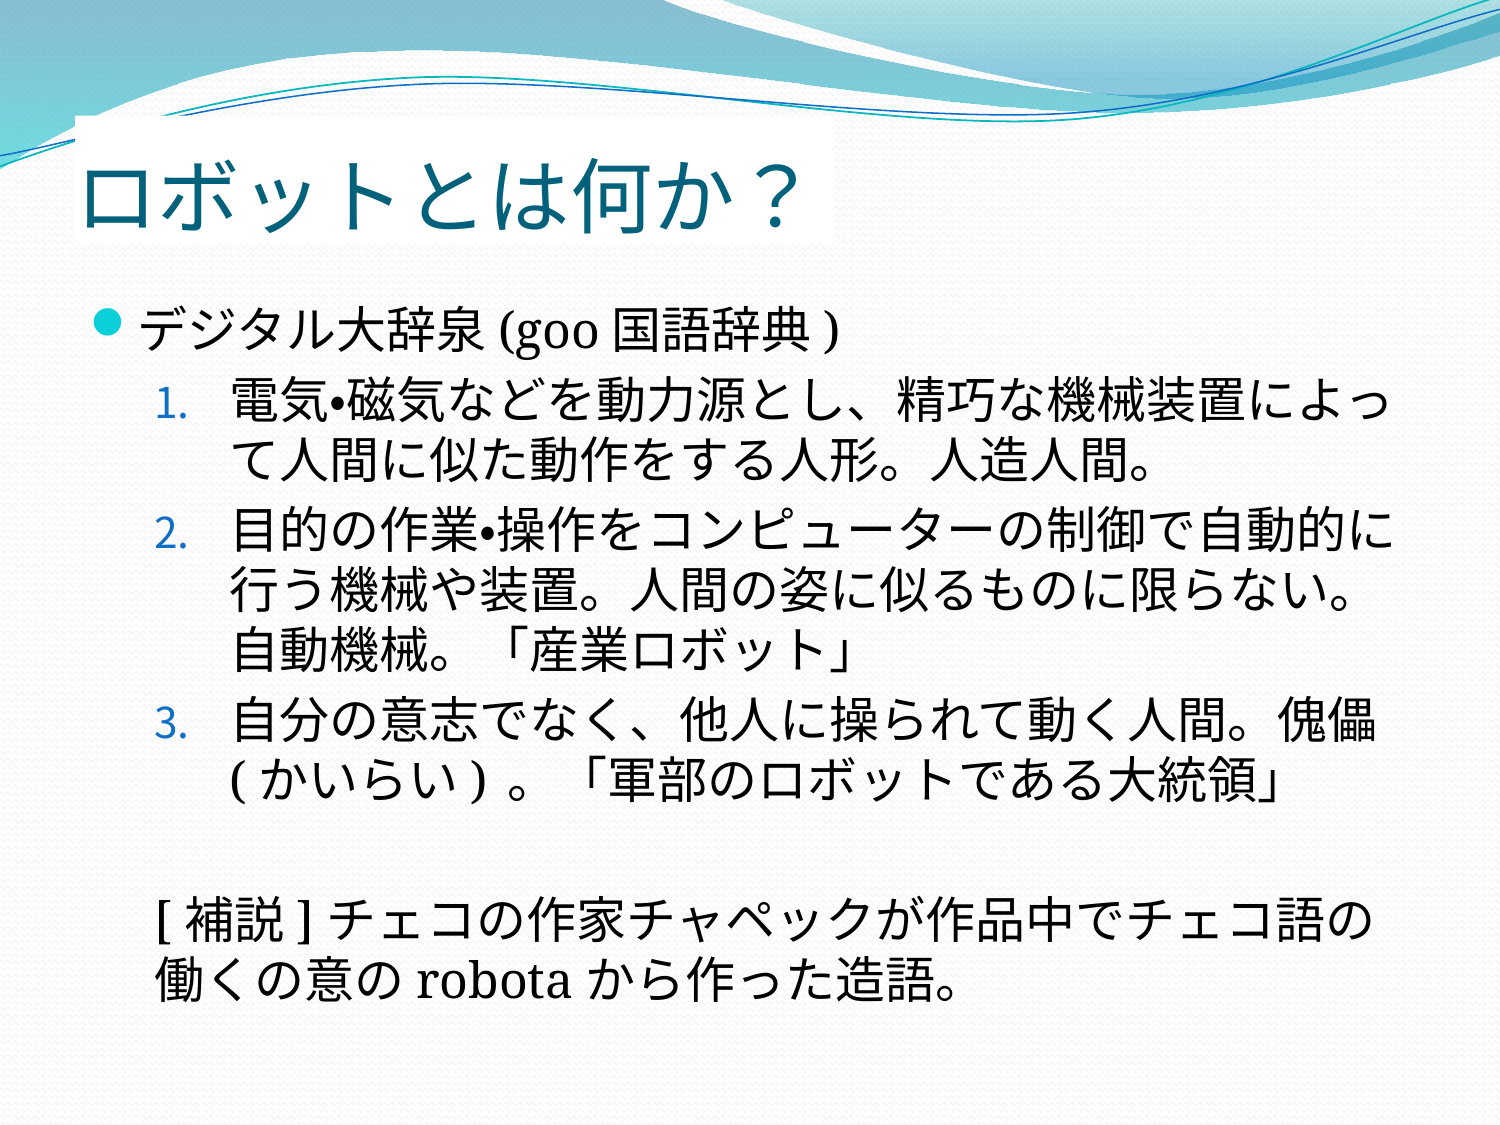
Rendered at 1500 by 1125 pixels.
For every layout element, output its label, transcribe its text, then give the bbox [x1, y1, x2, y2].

list デジタル大辞泉(goo国語辞典) 電気・磁気などを動力源とし、精巧な機械装置によって人間に似た動作をする人形。人造人間。 目的の作業・操作をコンピューターの制御で自動的に行う機械や装置。人間の姿に似るものに限らない。自動機械。「産業ロボット」 自分の意志でなく、他人に操られて動く人間。傀儡 (かいらい) 。「軍部のロボットである大統領」 [補説]チェコの作家チャペックが作品中でチェコ語の働くの意のrobotaから作った造語。 [75, 290, 1425, 1011]
title ロボットとは何か？ [75, 115, 833, 244]
